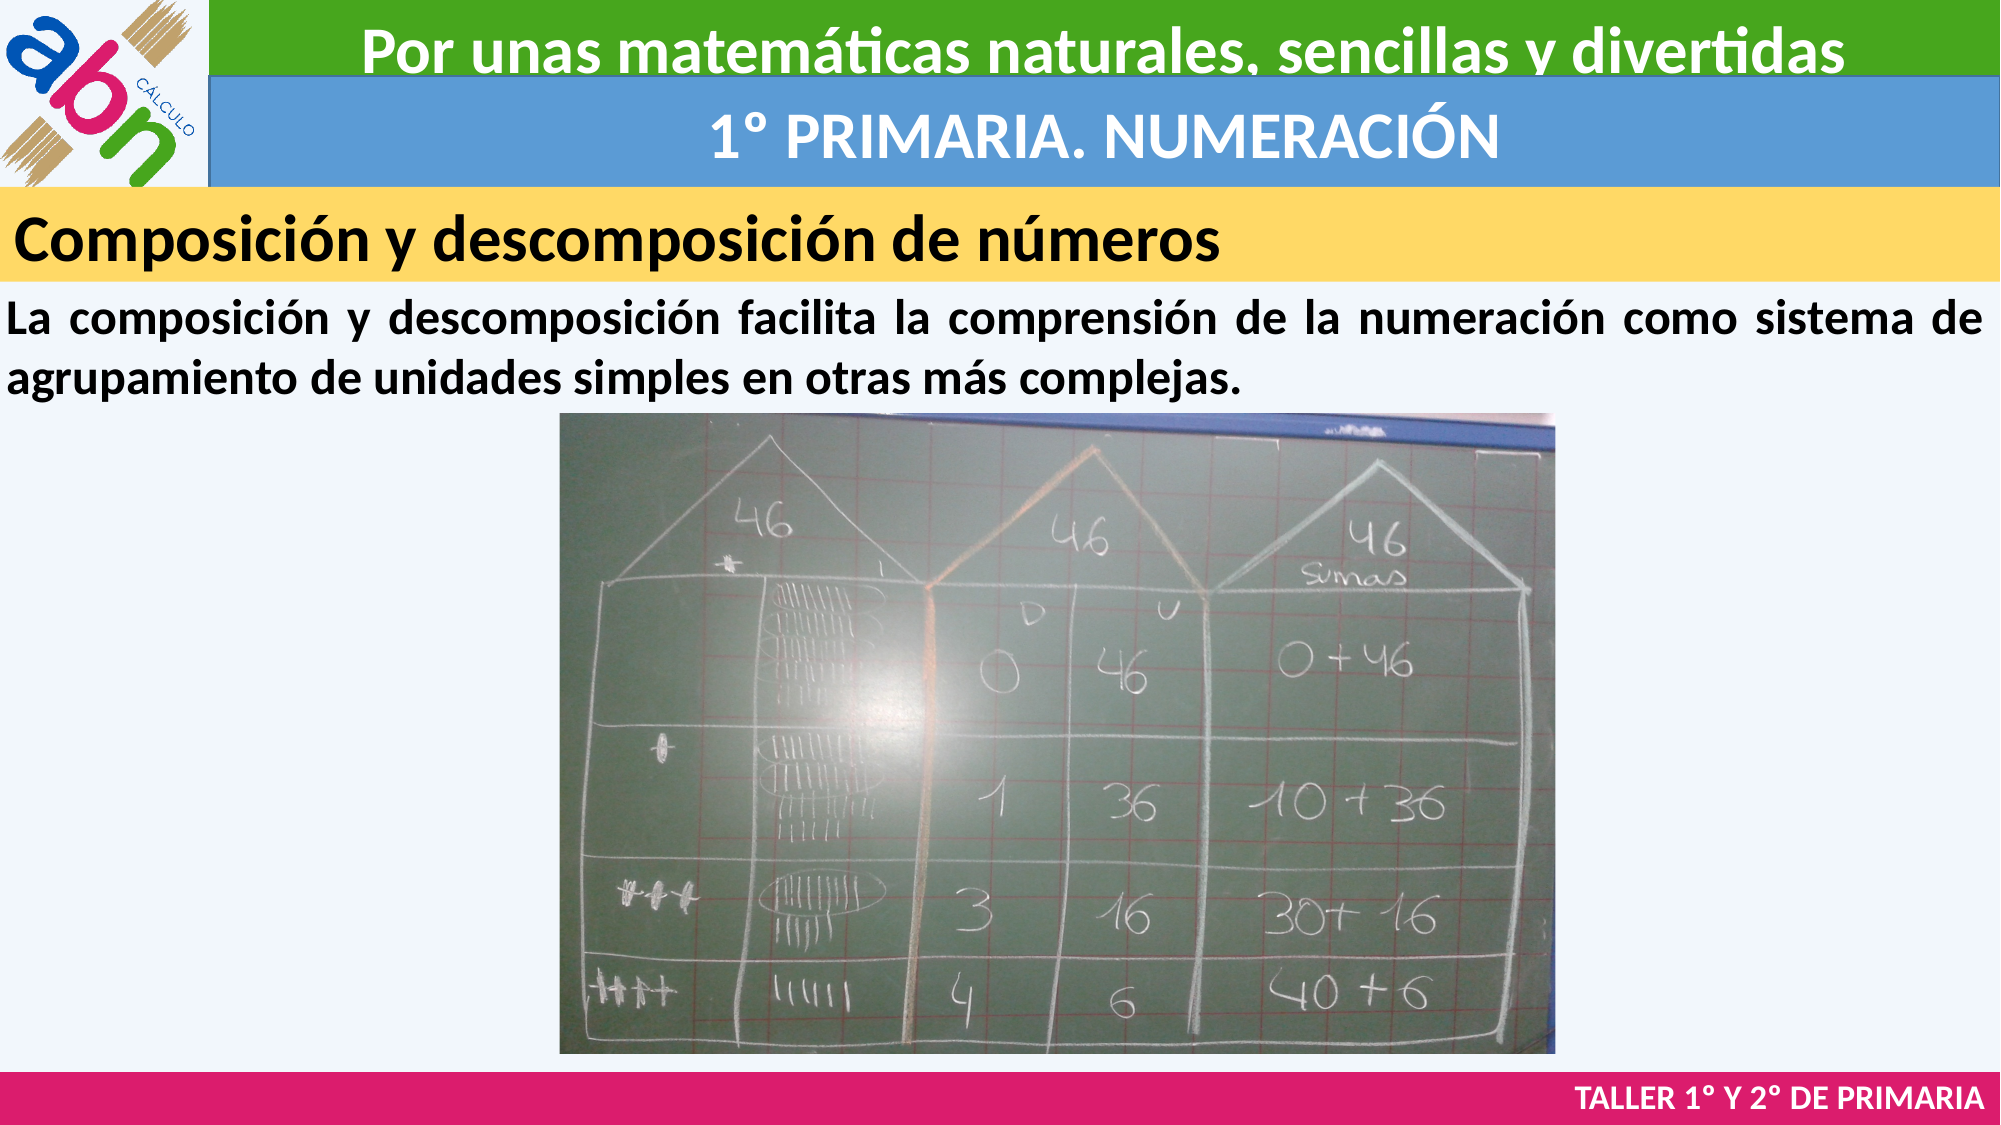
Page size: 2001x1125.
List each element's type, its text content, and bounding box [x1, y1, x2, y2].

picture [559, 413, 1556, 1054]
picture [0, 0, 194, 189]
text_box TALLER 1º Y 2º DE PRIMARIA [0, 1072, 2000, 1125]
text_box La composición y descomposición facilita la comprensión de la numeración como sistema de agrupamiento de unidades simples en otras más complejas. [0, 276, 2000, 412]
text_box 1º PRIMARIA. NUMERACIÓN [208, 75, 2000, 186]
text_box Por unas matemáticas naturales, sencillas y divertidas [209, 0, 2000, 75]
text_box Composición y descomposición de números [0, 186, 2000, 276]
